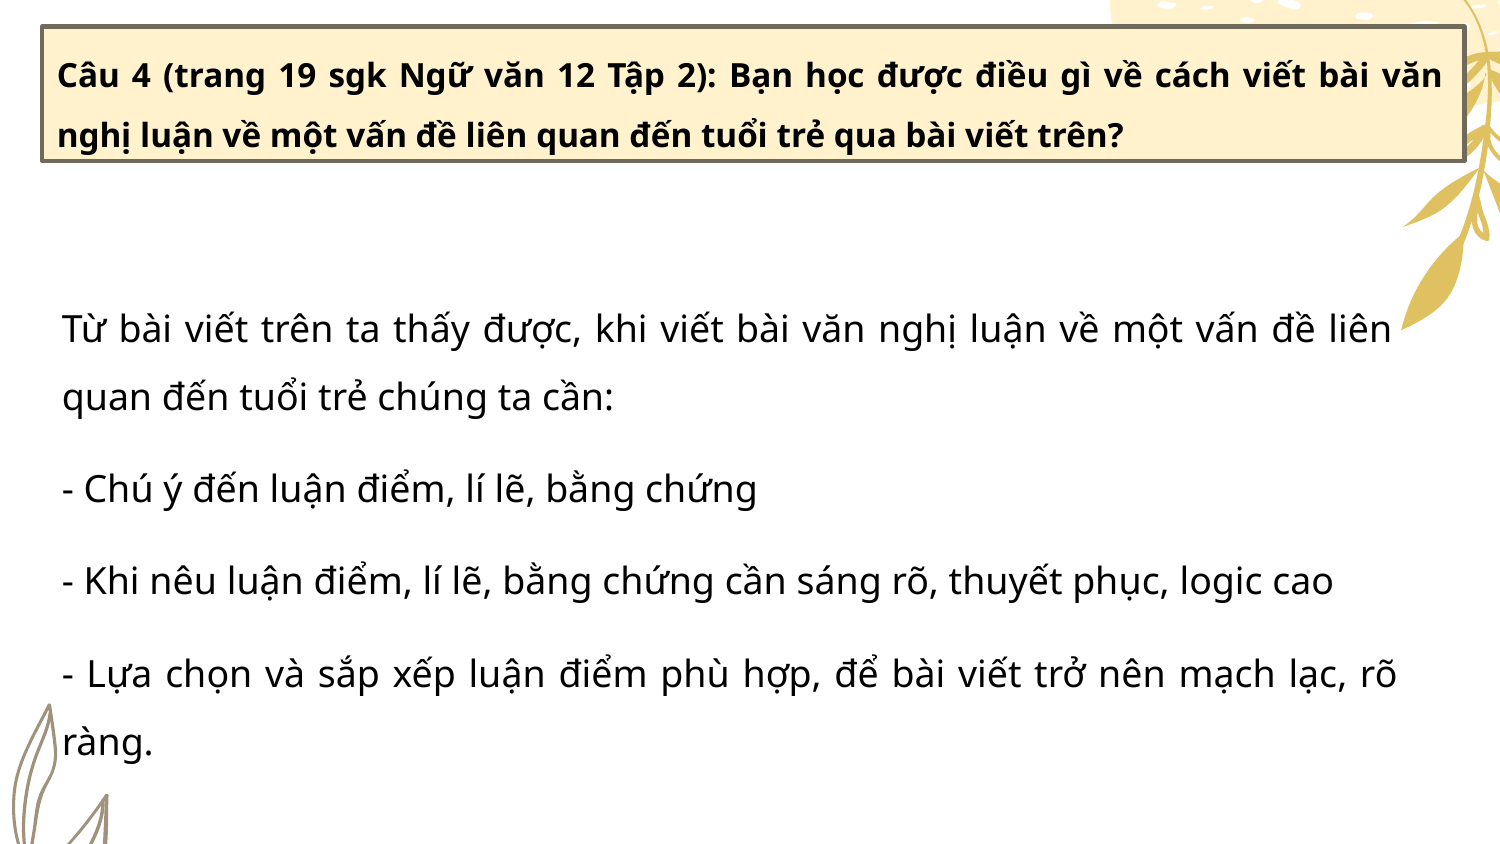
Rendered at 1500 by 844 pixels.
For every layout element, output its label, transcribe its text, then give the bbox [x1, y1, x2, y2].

text_box Câu 4 (trang 19 sgk Ngữ văn 12 Tập 2): Bạn học được điều gì về cách viết bài văn nghị luận về một vấn đề liên quan đến tuổi trẻ qua bài viết trên? [40, 24, 1467, 163]
text_box Từ bài viết trên ta thấy được, khi viết bài văn nghị luận về một vấn đề liên quan đến tuổi trẻ chúng ta cần: - Chú ý đến luận điểm, lí lẽ, bằng chứng - Khi nêu luận điểm, lí lẽ, bằng chứng cần sáng rõ, thuyết phục, logic cao - Lựa chọn và sắp xếp luận điểm phù hợp, để bài viết trở nên mạch lạc, rõ ràng. [42, 275, 1414, 770]
